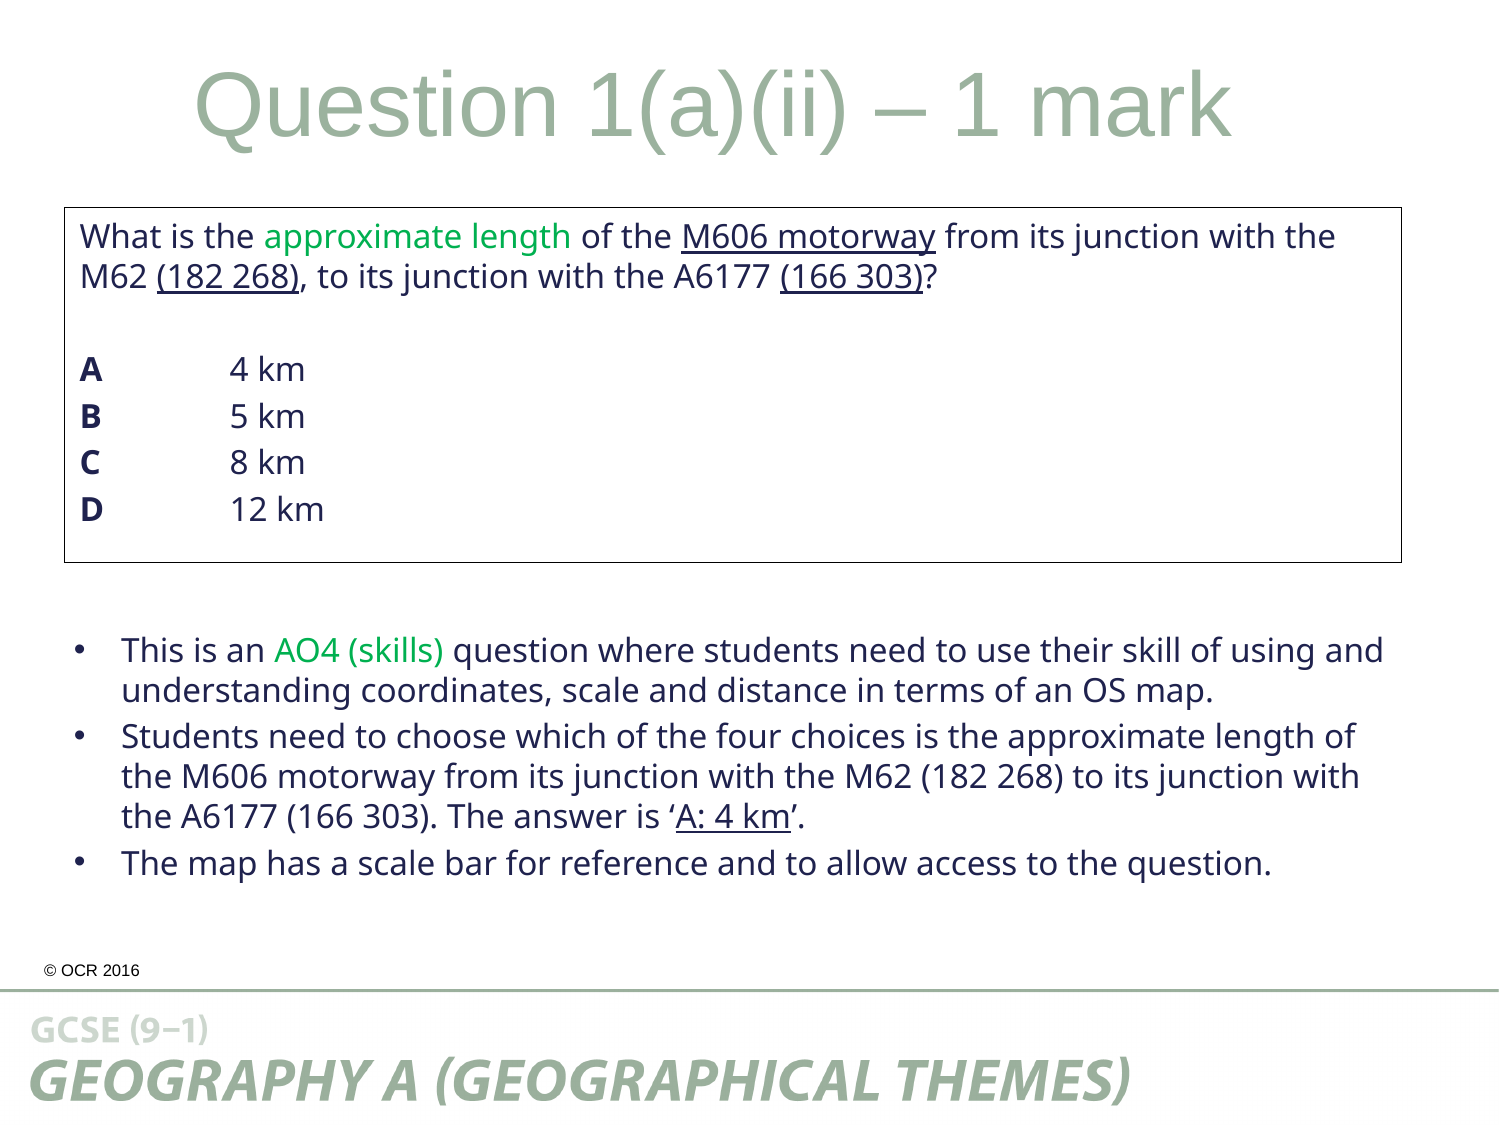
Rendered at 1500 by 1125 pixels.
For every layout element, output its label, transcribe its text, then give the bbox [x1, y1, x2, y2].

picture [0, 989, 1499, 1125]
title Question 1(a)(ii) – 1 mark [0, 43, 1428, 157]
text_box What is the approximate length of the M606 motorway from its junction with the M62 (182 268), to its junction with the A6177 (166 303)? A 4 km B 5 km C 8 km D 12 km [64, 207, 1402, 563]
list This is an AO4 (skills) question where students need to use their skill of using and understanding coordinates, scale and distance in terms of an OS map. Students need to choose which of the four choices is the approximate length of the M606 motorway from its junction with the M62 (182 268) to its junction with the A6177 (166 303). The answer is ‘A: 4 km’. The map has a scale bar for reference and to allow access to the question. [59, 621, 1402, 894]
